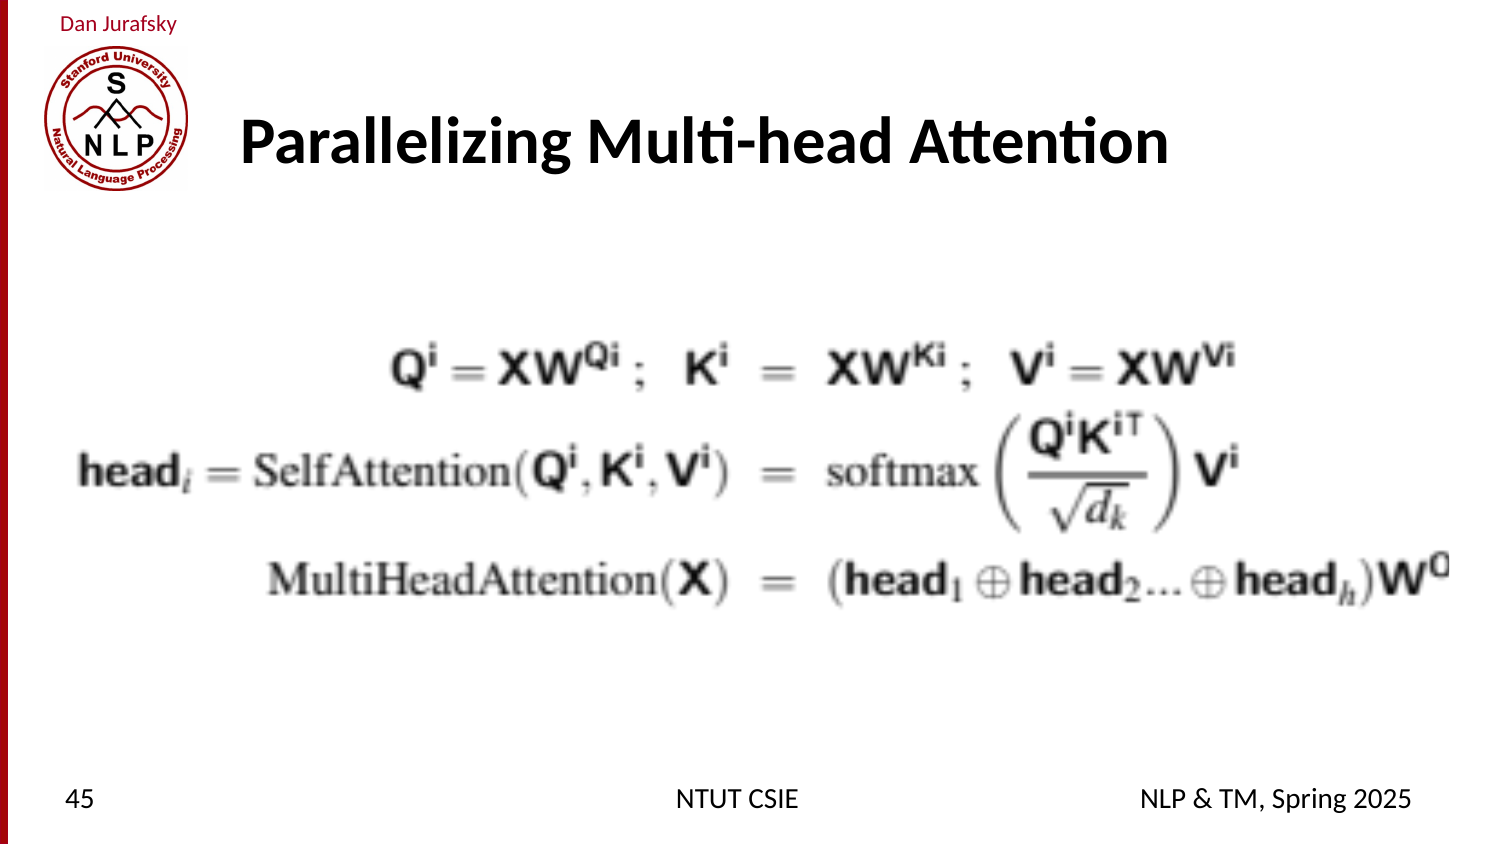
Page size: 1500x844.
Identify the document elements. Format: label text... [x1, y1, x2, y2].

slide_number 45 [49, 771, 376, 829]
footer NTUT CSIE [499, 771, 976, 829]
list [50, 327, 1450, 622]
picture [44, 46, 188, 191]
title Parallelizing Multi-head Attention [225, 62, 1450, 185]
slide_number NLP & TM, Spring 2025 [1124, 771, 1451, 829]
